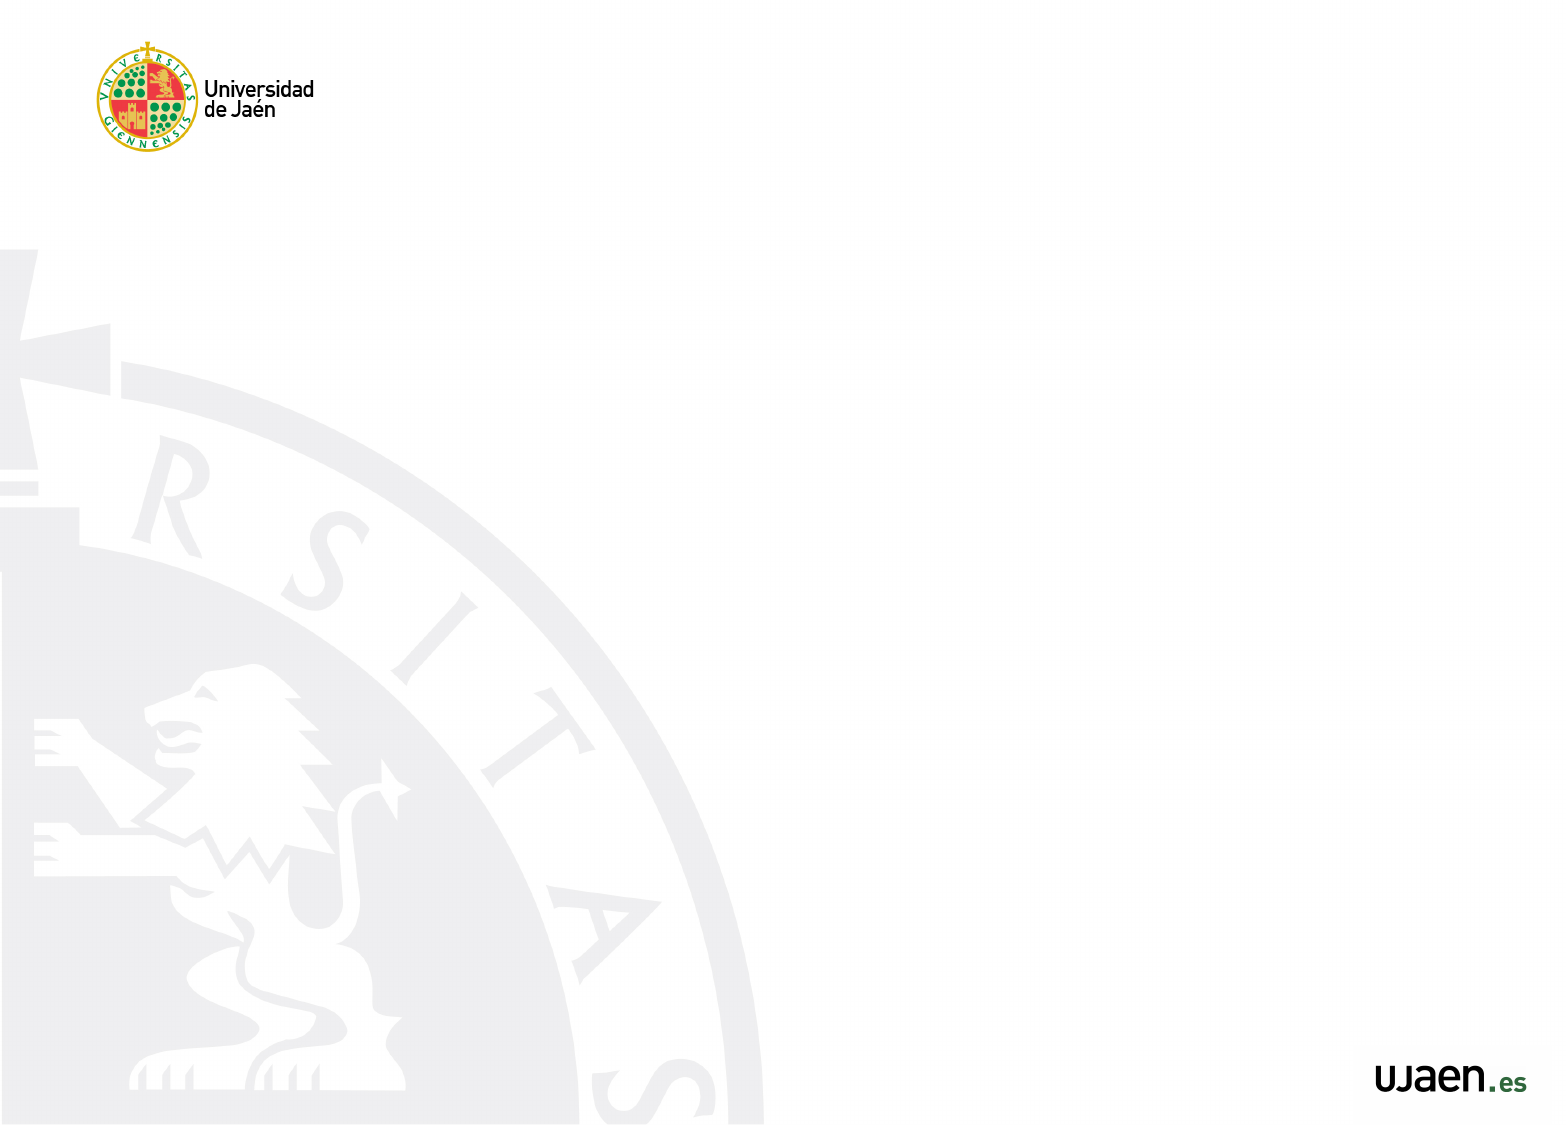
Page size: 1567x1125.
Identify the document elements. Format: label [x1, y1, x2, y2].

text_box [0, 0, 1567, 1125]
